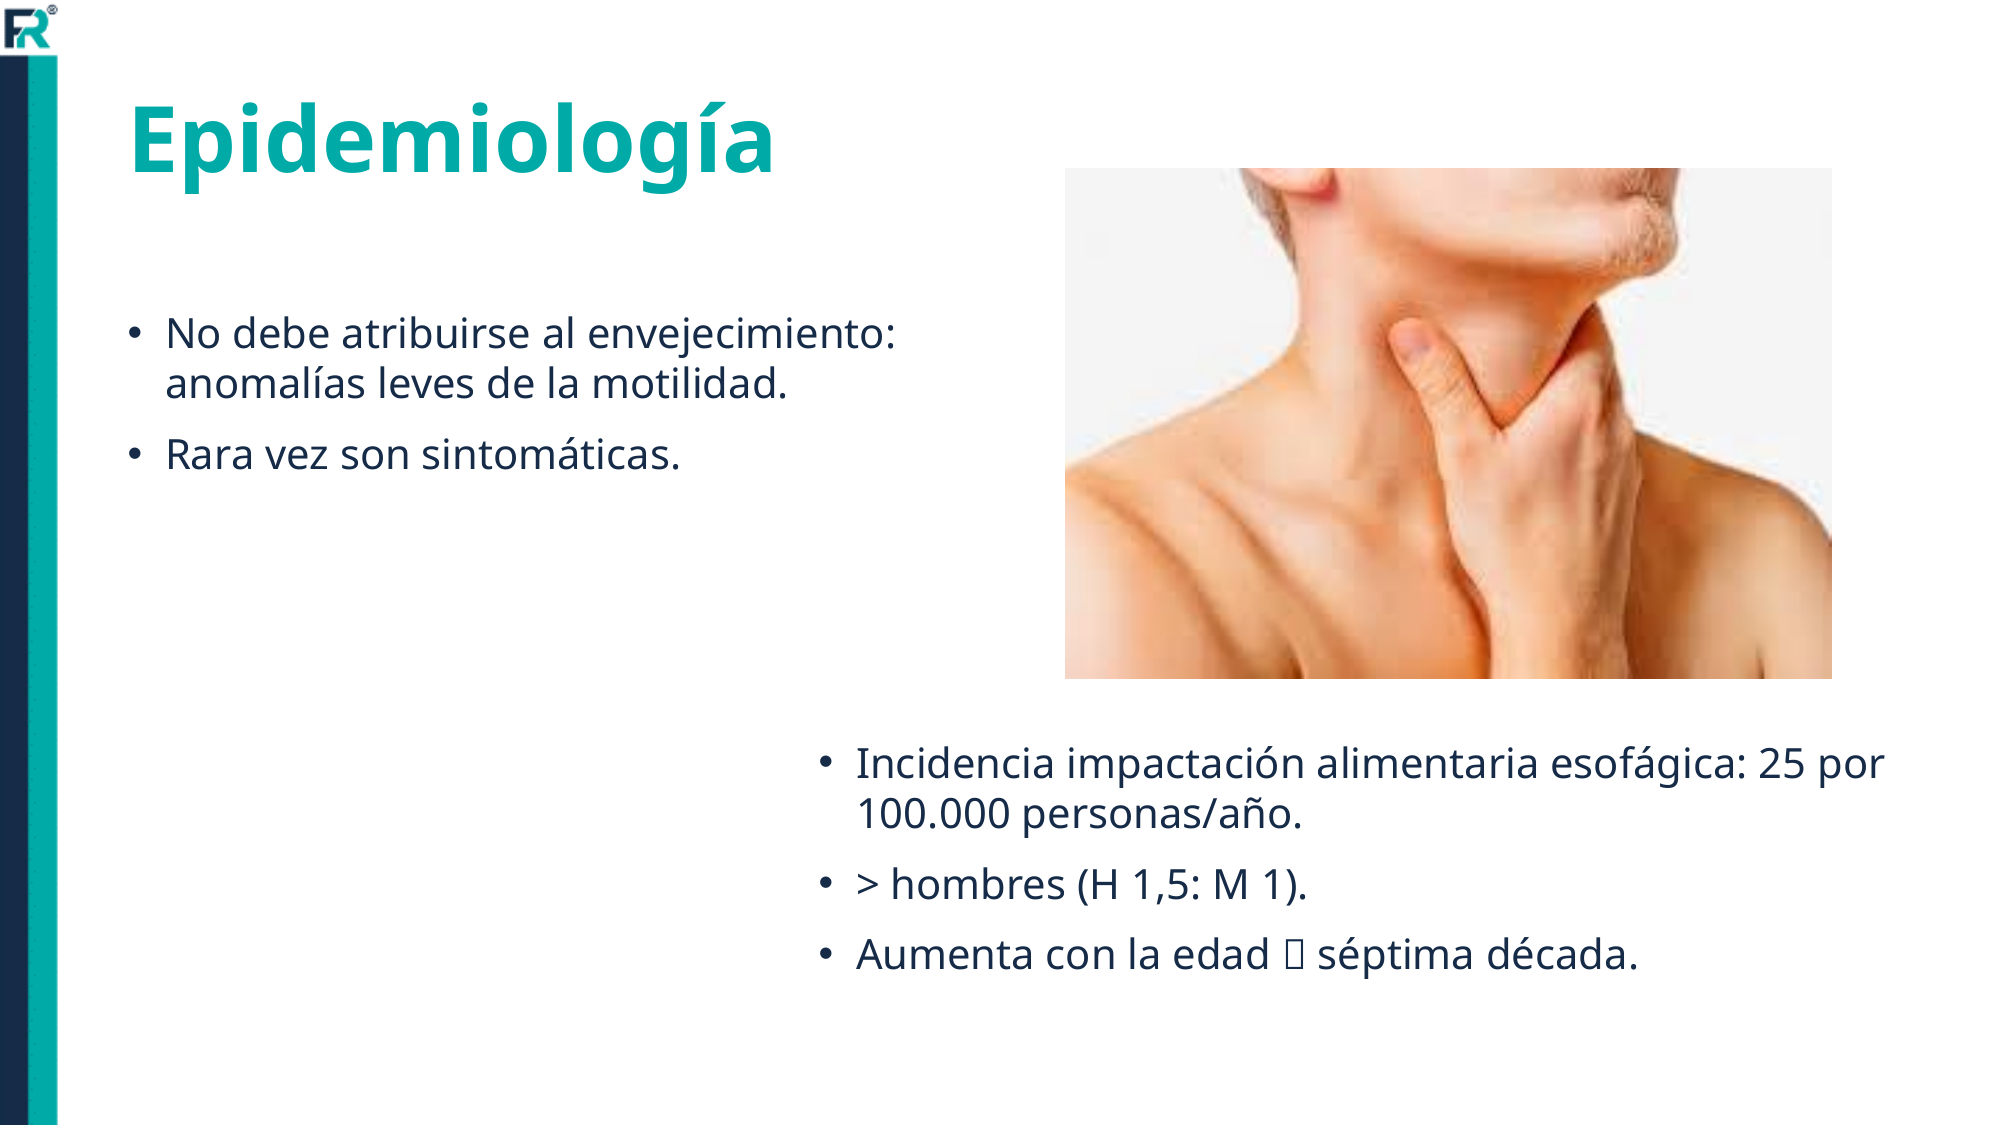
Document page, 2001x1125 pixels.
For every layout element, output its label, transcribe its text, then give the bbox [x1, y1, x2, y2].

list No debe atribuirse al envejecimiento: anomalías leves de la motilidad. Rara vez son sintomáticas. [112, 299, 1029, 730]
list Incidencia impactación alimentaria esofágica: 25 por 100.000 personas/año. > hombres (H 1,5: M 1). Aumenta con la edad  séptima década. [803, 729, 1944, 1125]
title Epidemiología [112, 34, 1838, 252]
picture [0, 0, 2001, 1125]
